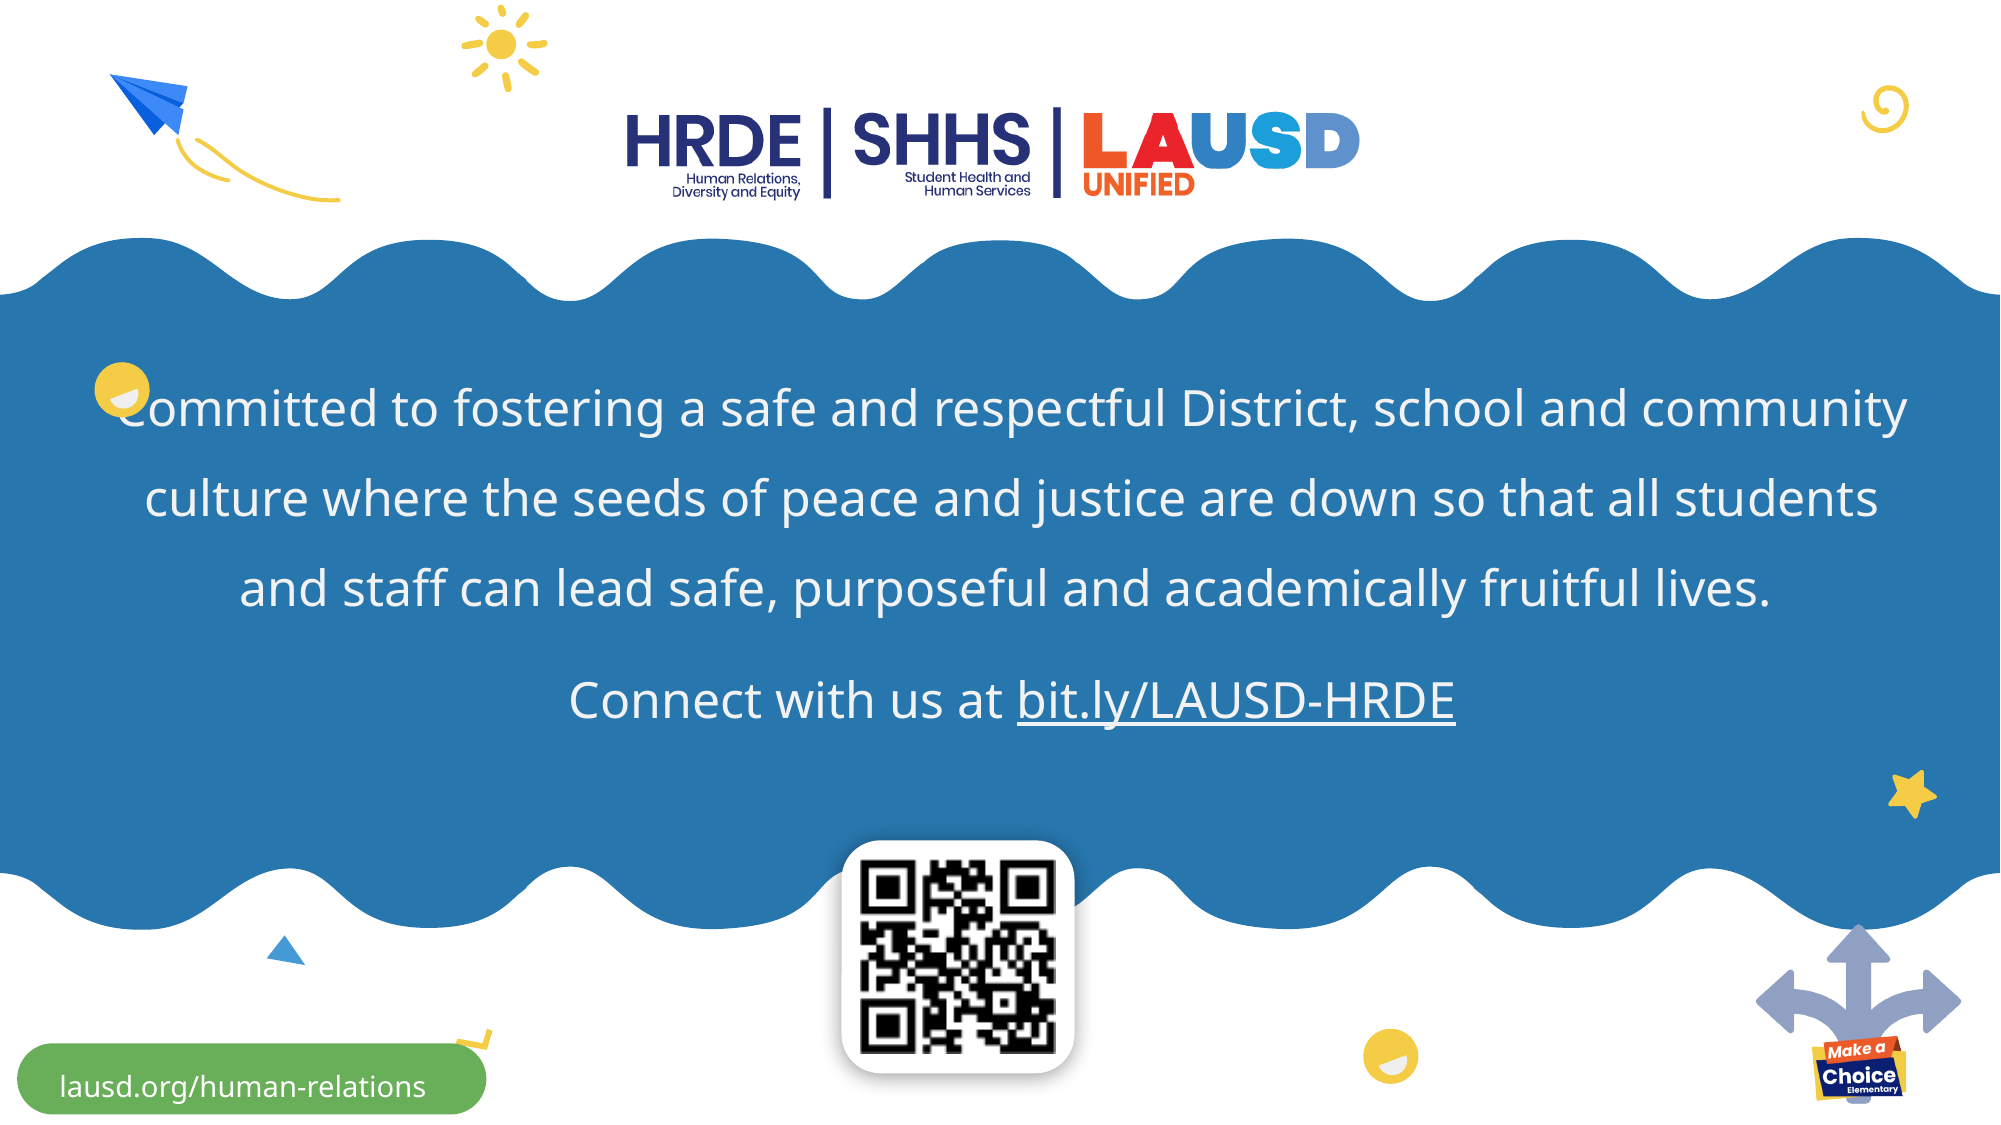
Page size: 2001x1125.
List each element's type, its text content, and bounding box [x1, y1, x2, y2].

text_box [1888, 769, 1938, 819]
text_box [109, 74, 341, 203]
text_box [461, 4, 548, 93]
text_box Committed to fostering a safe and respectful District, school and community culture where the seeds of peace and justice are down so that all students and staff can lead safe, purposeful and academically fruitful lives. Connect with us at bit.ly/LAUSD-HRDE [87, 338, 1937, 736]
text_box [94, 362, 150, 418]
text_box [1861, 85, 1909, 134]
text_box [841, 840, 1075, 1074]
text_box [1363, 1028, 1419, 1084]
picture [1755, 897, 1962, 1104]
text_box [455, 1028, 493, 1050]
text_box [620, 100, 1364, 203]
text_box [266, 935, 306, 966]
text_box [17, 1043, 487, 1115]
